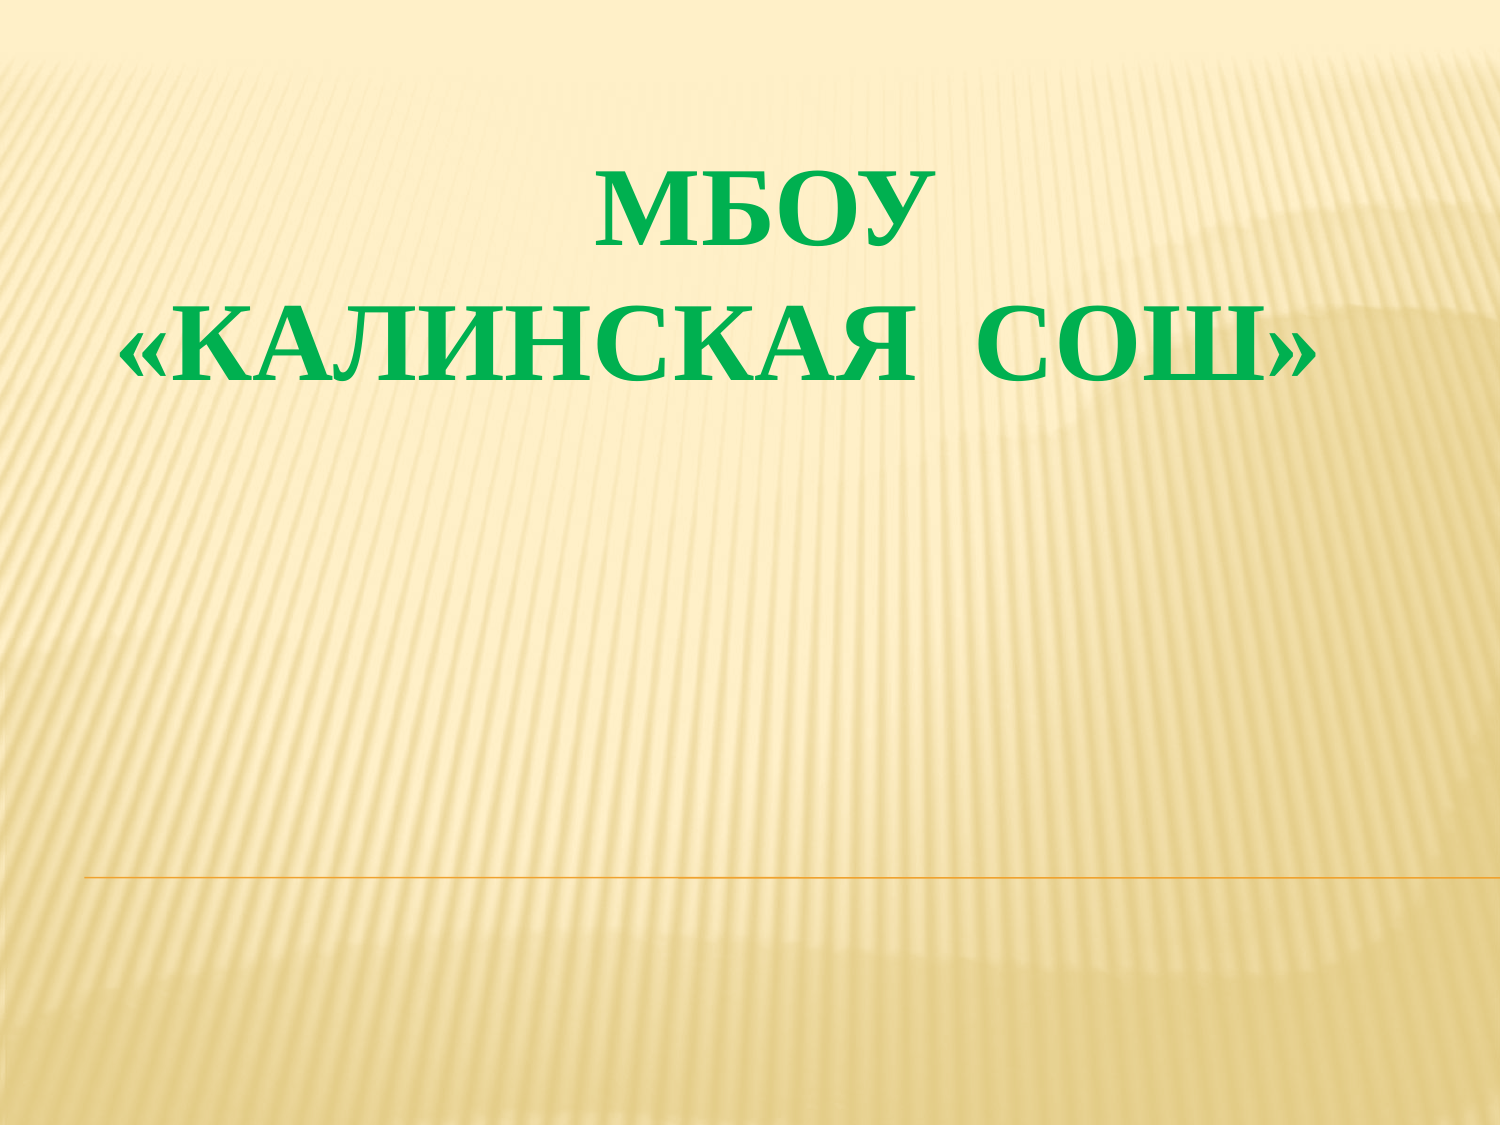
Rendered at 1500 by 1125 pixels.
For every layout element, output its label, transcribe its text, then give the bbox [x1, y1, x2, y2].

title МБОУ «КАЛИНСКАЯ СОШ» [99, 125, 1375, 592]
